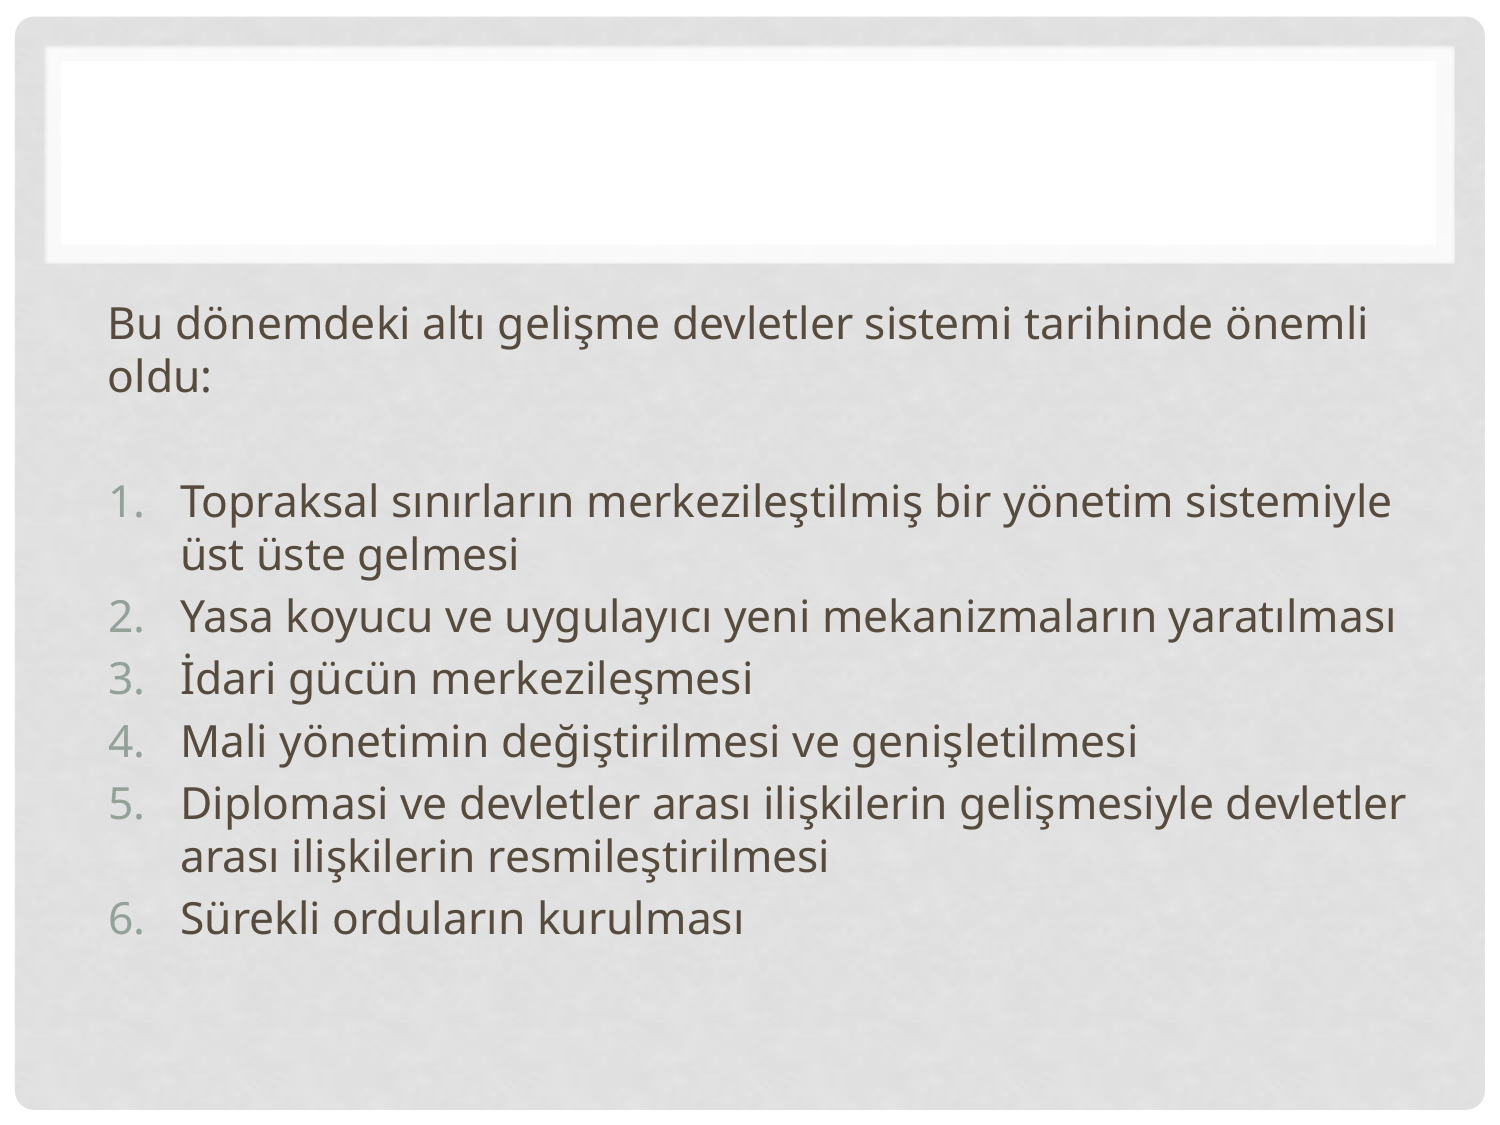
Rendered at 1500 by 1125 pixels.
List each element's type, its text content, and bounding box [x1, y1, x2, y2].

list Bu dönemdeki altı gelişme devletler sistemi tarihinde önemli oldu: Topraksal sınırların merkezileştilmiş bir yönetim sistemiyle üst üste gelmesi Yasa koyucu ve uygulayıcı yeni mekanizmaların yaratılması İdari gücün merkezileşmesi Mali yönetimin değiştirilmesi ve genişletilmesi Diplomasi ve devletler arası ilişkilerin gelişmesiyle devletler arası ilişkilerin resmileştirilmesi Sürekli orduların kurulması [75, 287, 1425, 1005]
